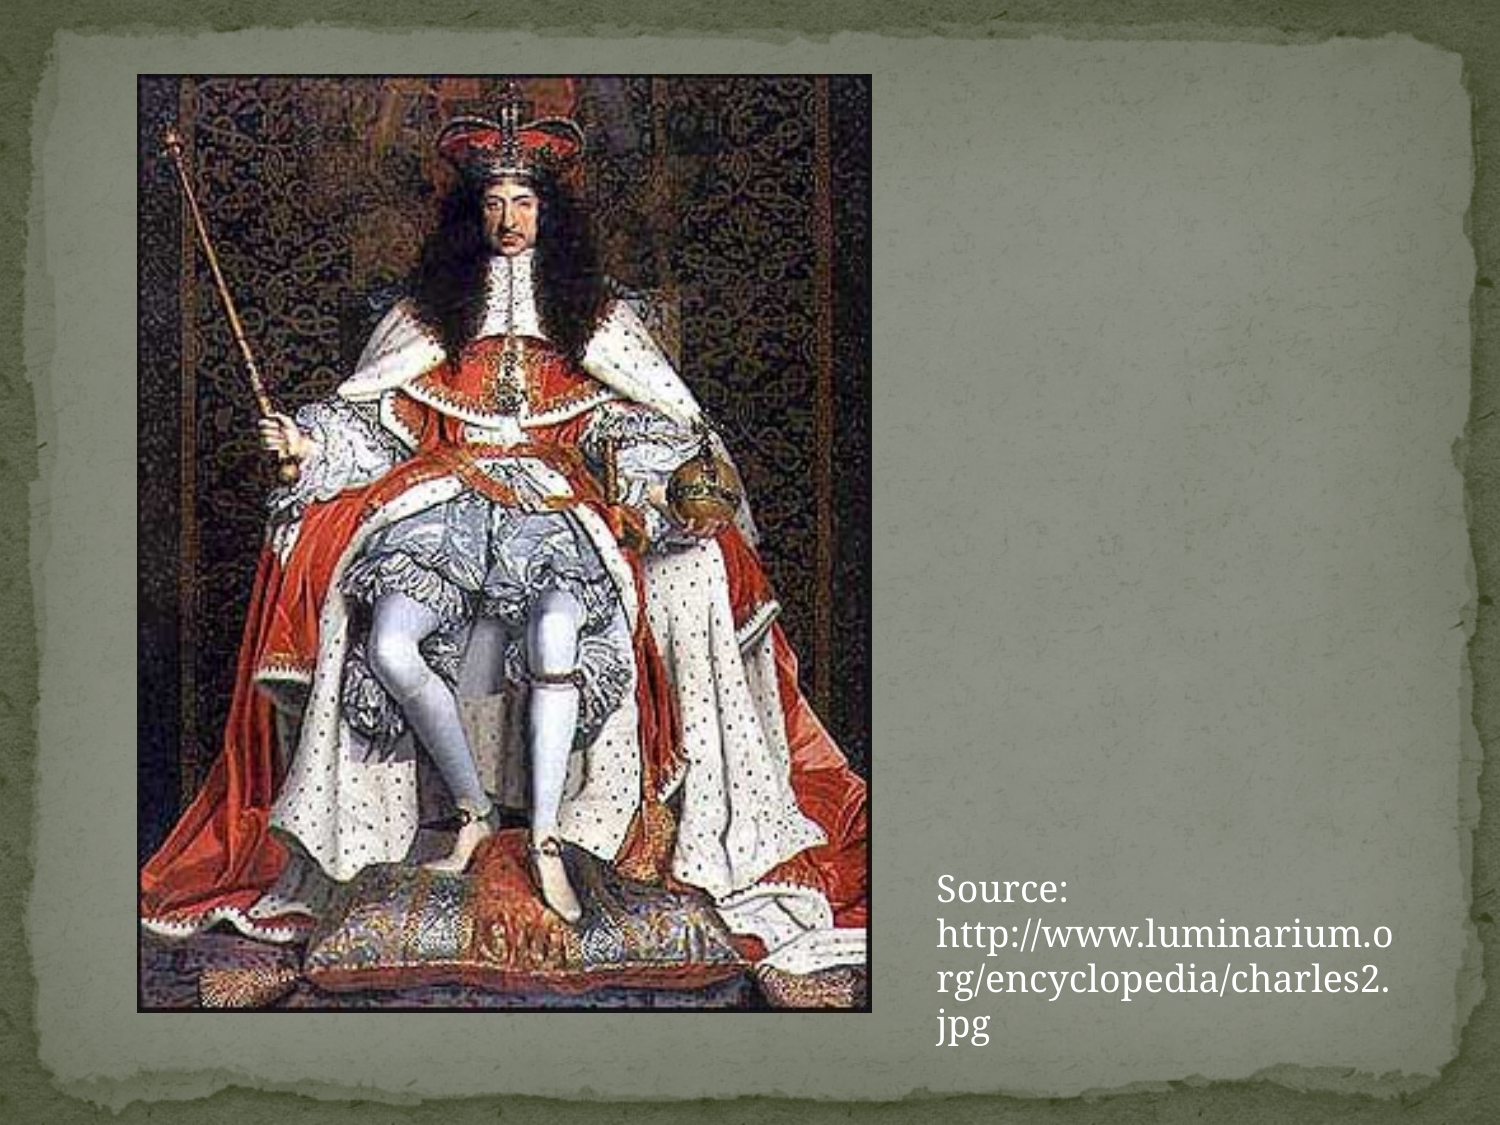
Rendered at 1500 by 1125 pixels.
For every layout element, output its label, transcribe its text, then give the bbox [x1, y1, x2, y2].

picture [137, 74, 872, 1013]
text_box Source: http://www.luminarium.org/encyclopedia/charles2.jpg [921, 857, 1413, 1053]
